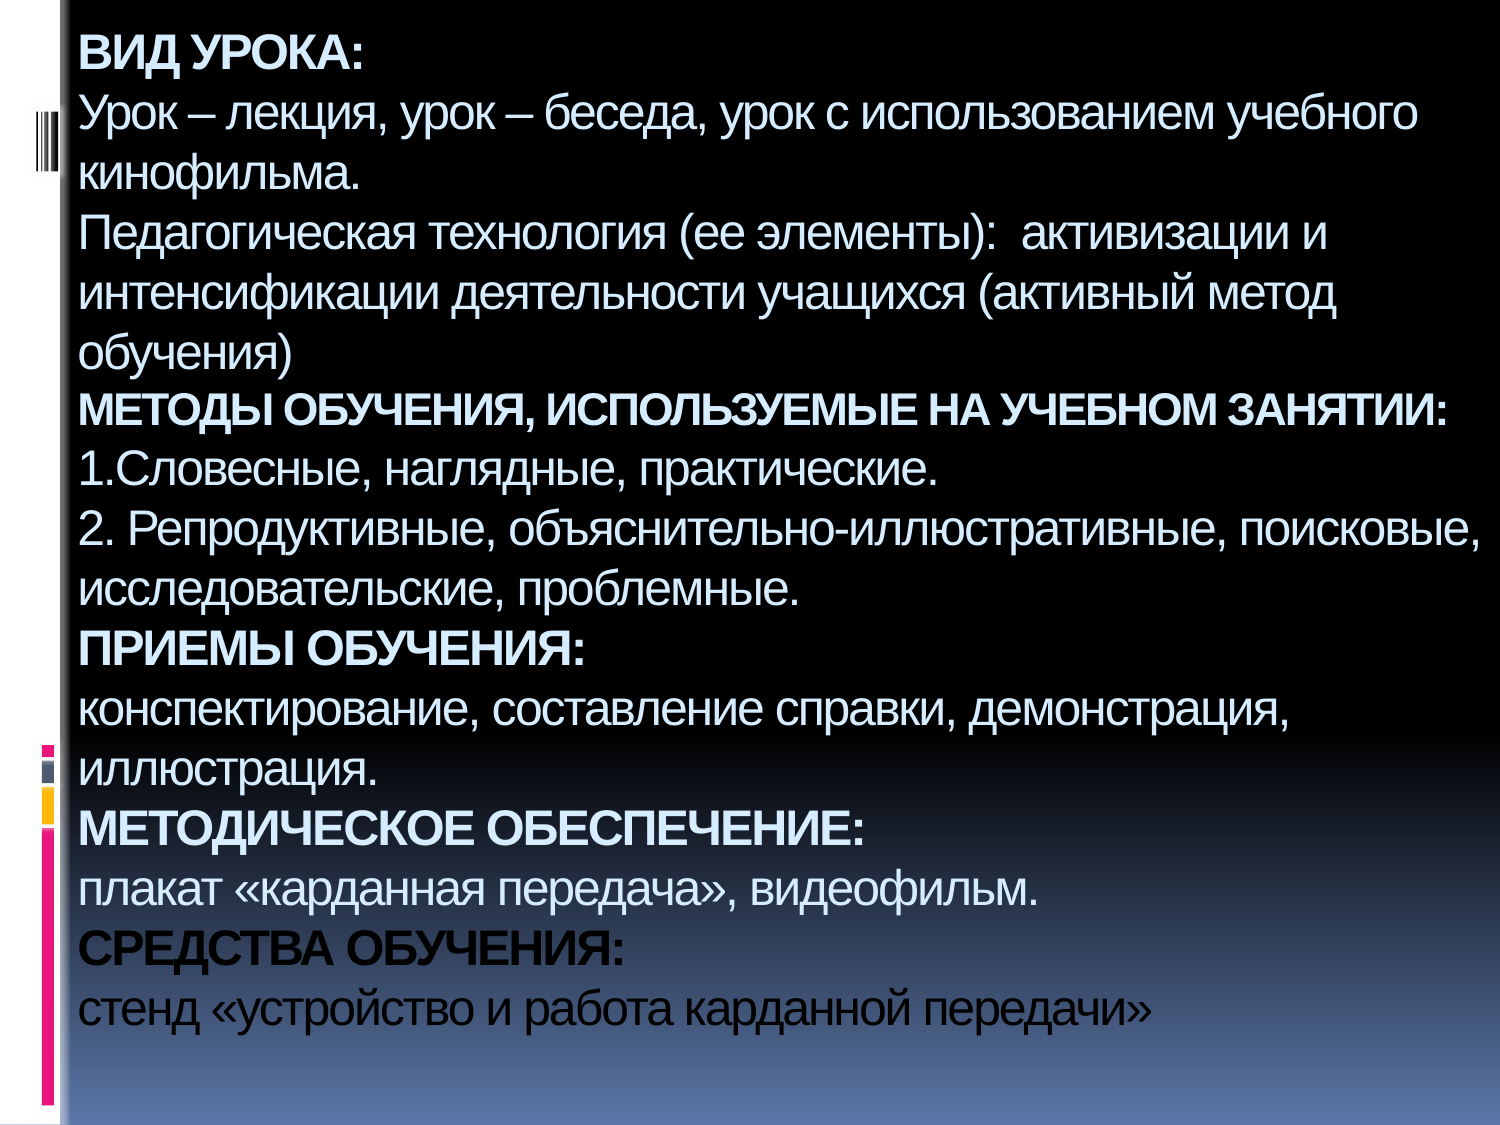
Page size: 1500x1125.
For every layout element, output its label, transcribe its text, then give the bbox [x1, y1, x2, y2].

title ВИД УРОКА: Урок – лекция, урок – беседа, урок с использованием учебного кинофильма. Педагогическая технология (ее элементы): активизации и интенсификации деятельности учащихся (активный метод обучения) МЕТОДЫ ОБУЧЕНИЯ, ИСПОЛЬЗУЕМЫЕ НА УЧЕБНОМ ЗАНЯТИИ: 1.Словесные, наглядные, практические. 2. Репродуктивные, объяснительно-иллюстративные, поисковые, исследовательские, проблемные. ПРИЕМЫ ОБУЧЕНИЯ: конспектирование, составление справки, демонстрация, иллюстрация. МЕТОДИЧЕСКОЕ ОБЕСПЕЧЕНИЕ: плакат «карданная передача», видеофильм. СРЕДСТВА ОБУЧЕНИЯ: стенд «устройство и работа карданной передачи» [62, 12, 1500, 1088]
